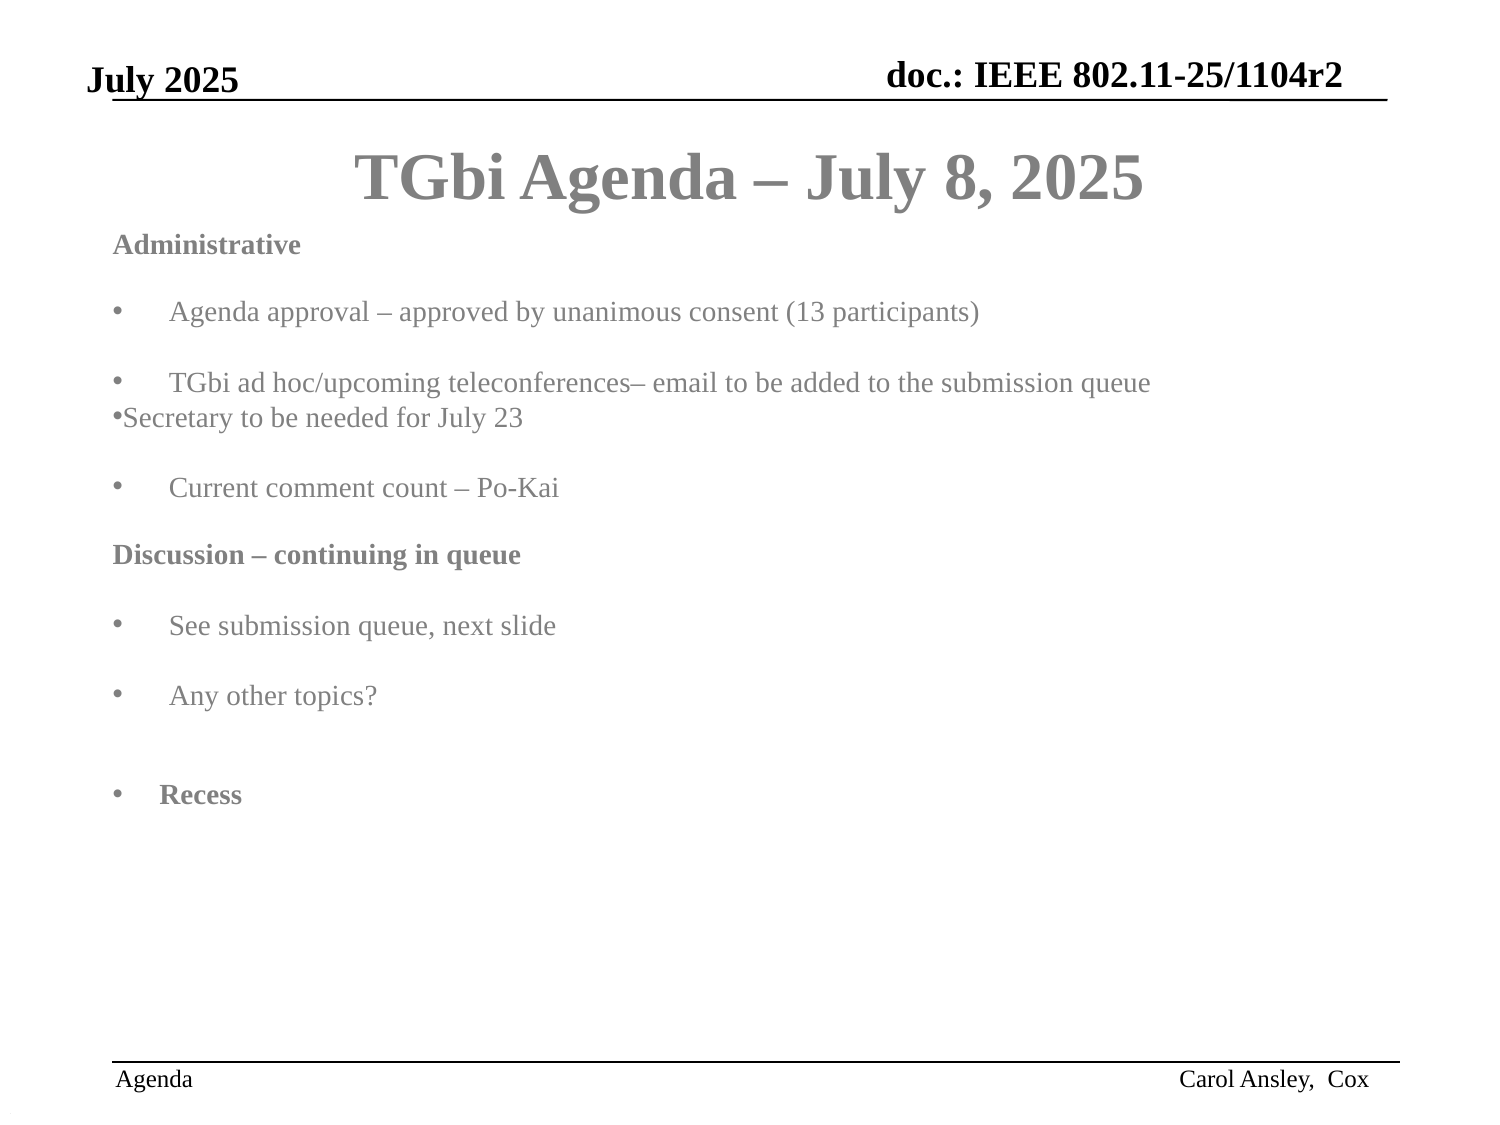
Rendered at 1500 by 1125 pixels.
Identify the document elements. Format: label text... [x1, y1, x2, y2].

title TGbi Agenda – July 8, 2025 [111, 124, 1388, 231]
list Administrative Agenda approval – approved by unanimous consent (13 participants) TGbi ad hoc/upcoming teleconferences– email to be added to the submission queue Secretary to be needed for July 23 Current comment count – Po-Kai Discussion – continuing in queue See submission queue, next slide Any other topics? Recess [111, 231, 1435, 1043]
